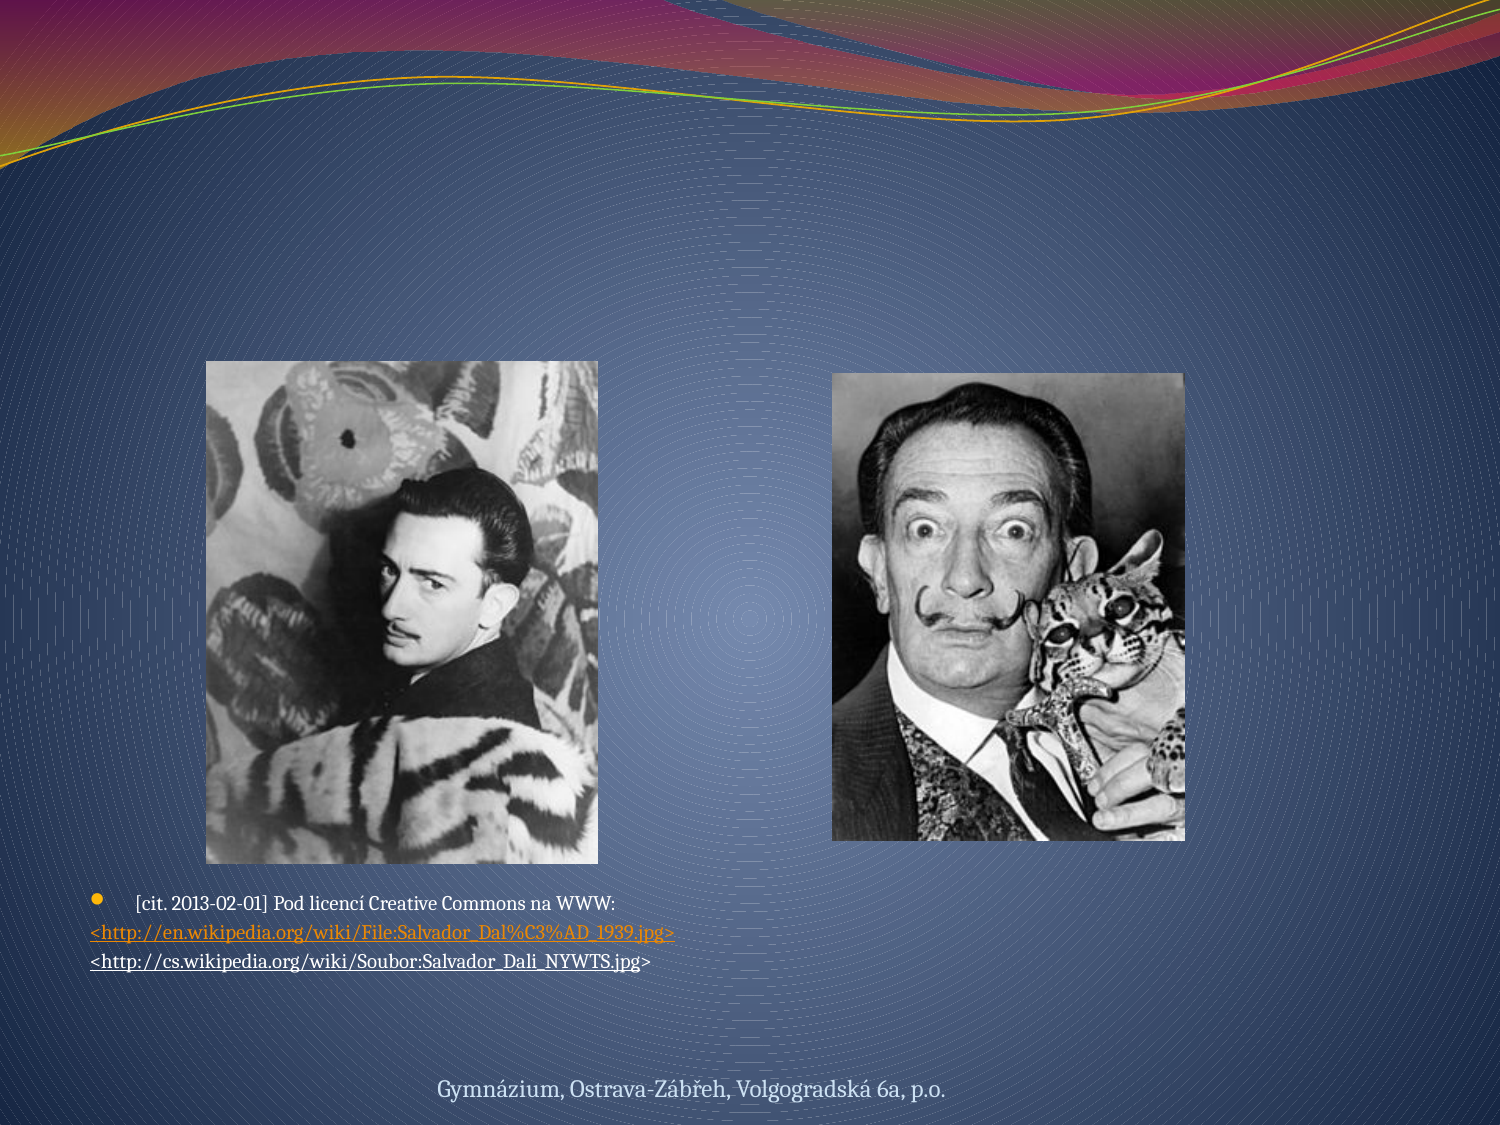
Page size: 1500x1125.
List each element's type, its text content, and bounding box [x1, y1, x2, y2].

picture [832, 373, 1185, 842]
footer Gymnázium, Ostrava-Zábřeh, Volgogradská 6a, p.o. [437, 1042, 988, 1103]
list [cit. 2013-02-01] Pod licencí Creative Commons na WWW: <http://en.wikipedia.org/wiki/File:Salvador_Dal%C3%AD_1939.jpg> <http://cs.wikipedia.org/wiki/Soubor:Salvador_Dali_NYWTS.jpg> [75, 317, 1425, 1038]
picture [206, 361, 598, 864]
